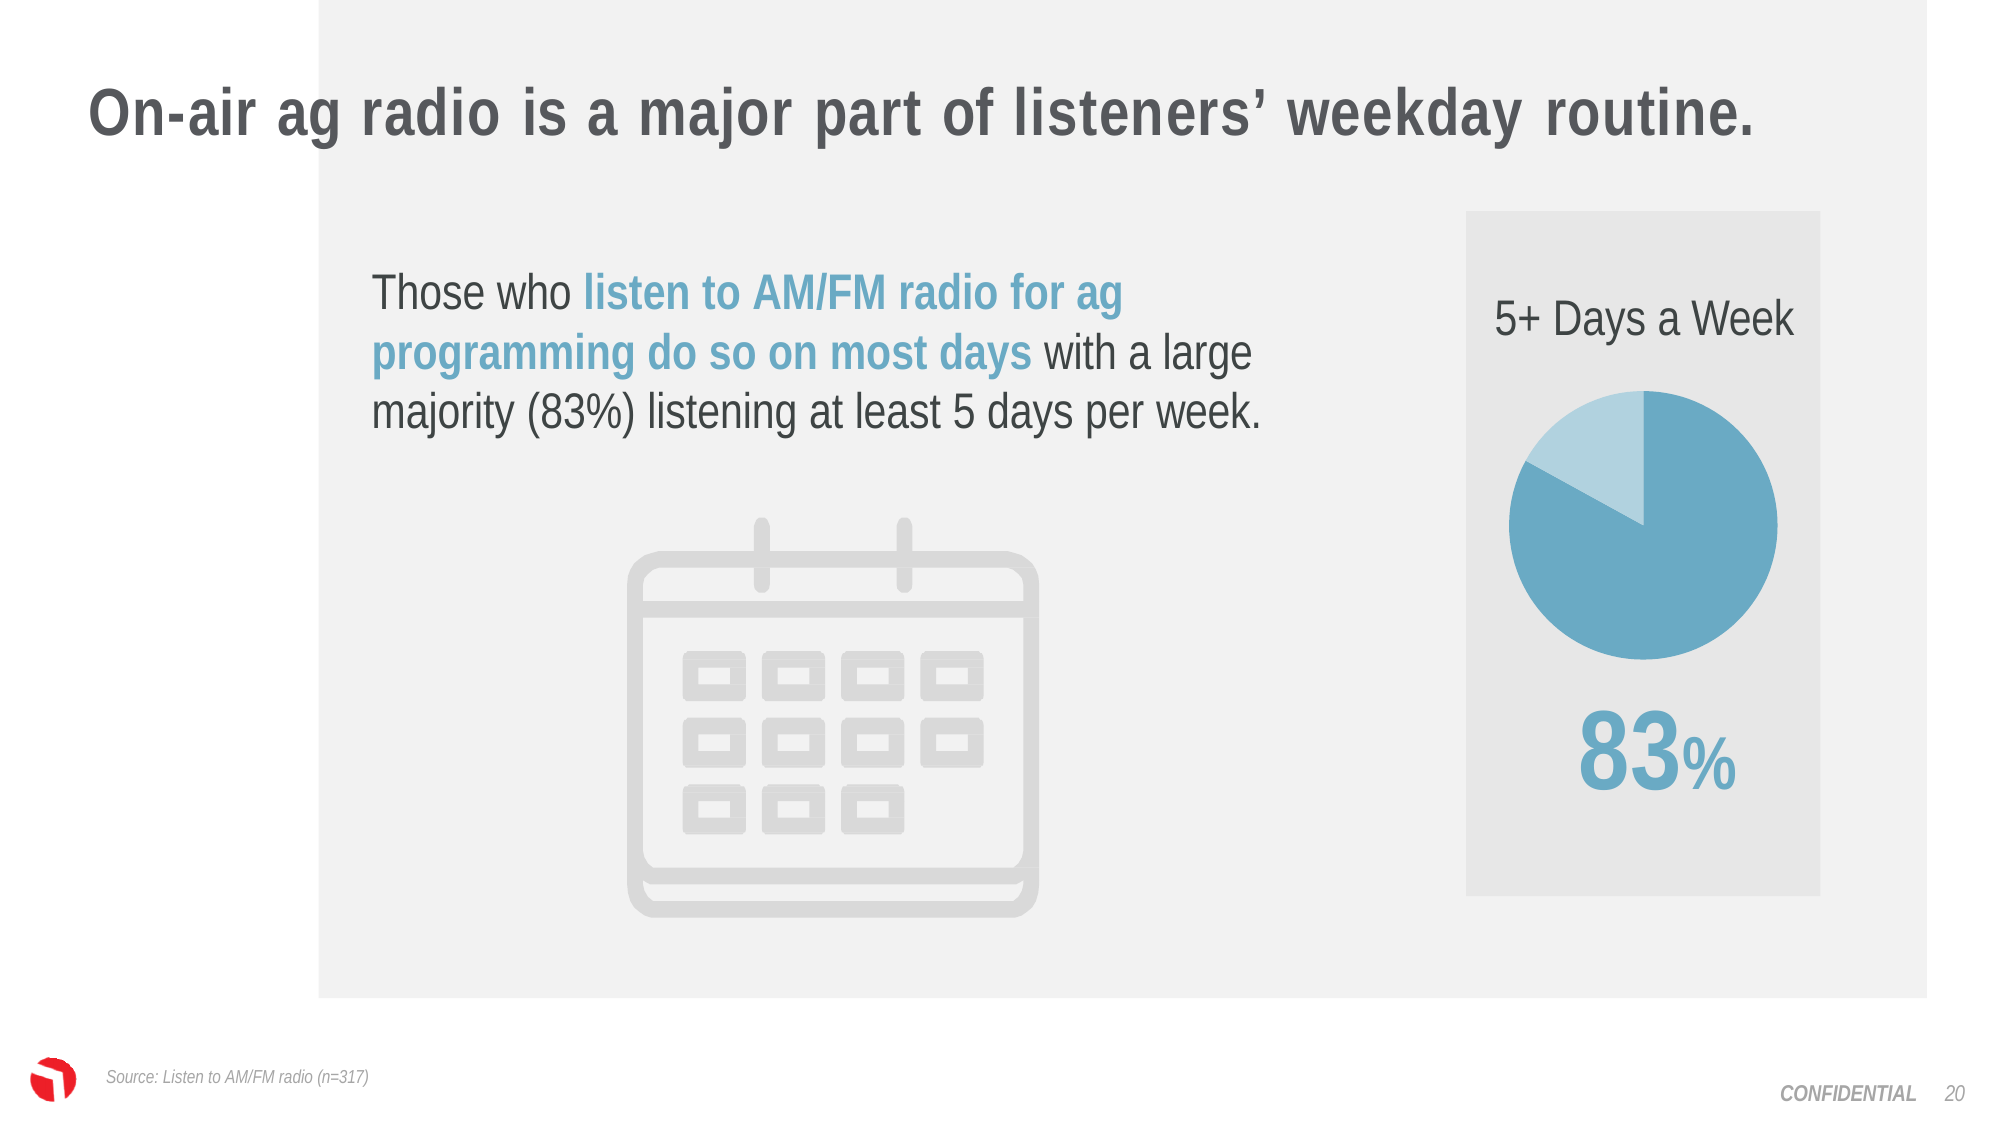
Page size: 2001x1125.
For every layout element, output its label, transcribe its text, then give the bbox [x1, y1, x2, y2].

picture [30, 1056, 77, 1102]
title On-air ag radio is a major part of listeners’ weekday routine. [86, 67, 313, 258]
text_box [1465, 210, 1821, 897]
text_box Source: Listen to AM/FM radio (n=317) [103, 1062, 373, 1088]
text_box CONFIDENTIAL 20 [1778, 1076, 1966, 1106]
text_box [318, 0, 1928, 999]
